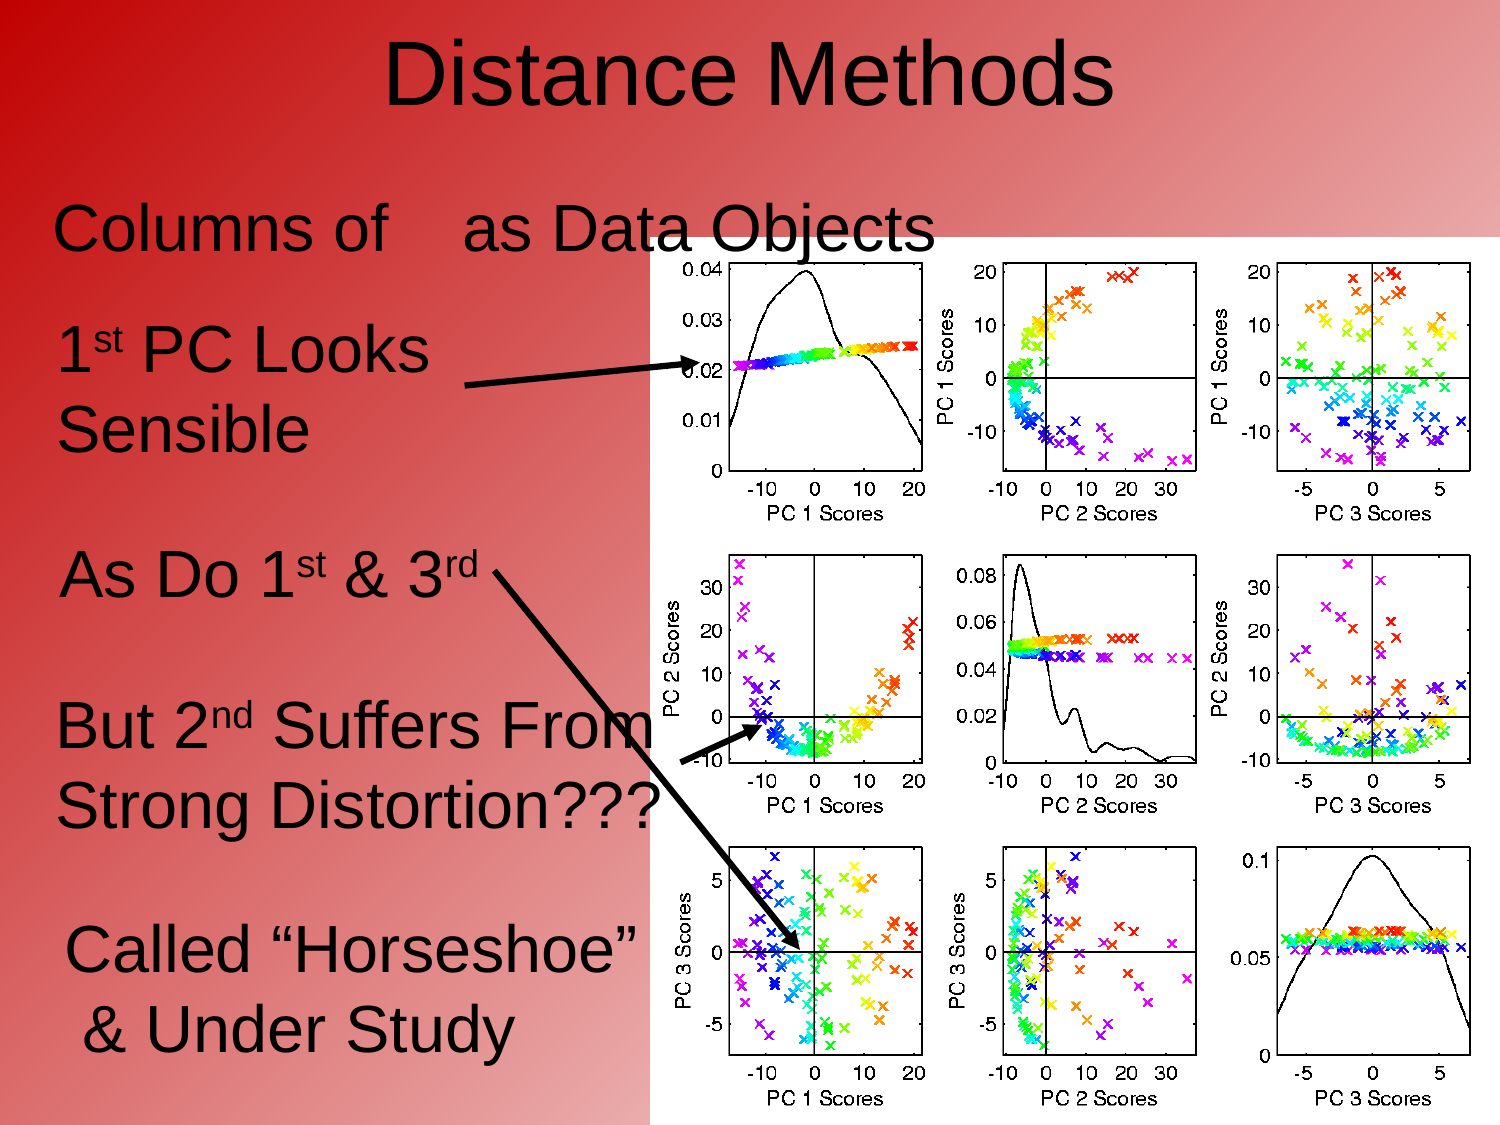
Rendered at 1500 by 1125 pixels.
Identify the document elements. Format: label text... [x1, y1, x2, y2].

picture [649, 237, 1500, 1125]
title Distance Methods [75, 12, 1425, 125]
text_box Called “Horseshoe” & Under Study [49, 960, 644, 1073]
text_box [37, 522, 801, 951]
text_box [37, 297, 701, 476]
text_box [37, 674, 763, 852]
